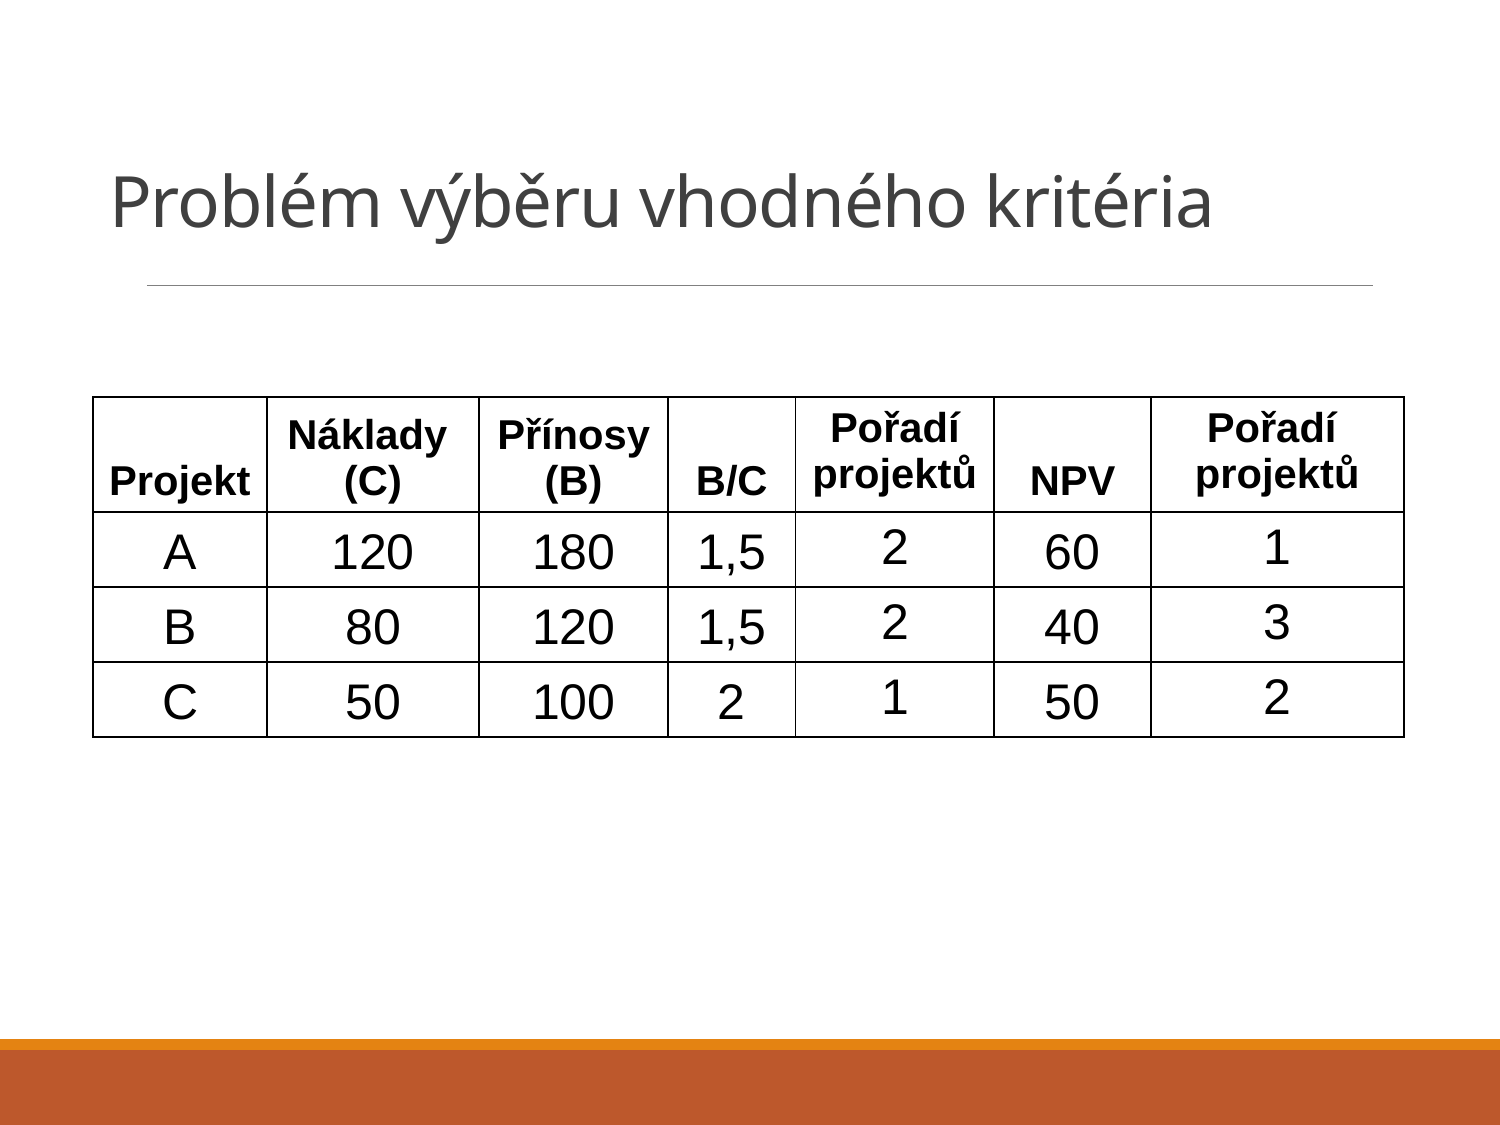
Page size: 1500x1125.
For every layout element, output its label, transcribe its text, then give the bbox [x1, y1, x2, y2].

table_cell 1,5 [669, 588, 795, 661]
table_cell 50 [268, 663, 478, 736]
table_cell 100 [480, 663, 667, 736]
table_cell 2 [1152, 663, 1403, 736]
table_cell A [94, 513, 266, 586]
table_header B/C [669, 398, 795, 511]
table_cell 60 [995, 513, 1150, 586]
table_cell 3 [1152, 588, 1403, 661]
table_header Přínosy (B) [480, 398, 667, 511]
table_header Pořadí projektů [1152, 398, 1403, 511]
table_cell 1 [796, 663, 993, 736]
table_cell 1 [1152, 513, 1403, 586]
table_cell 2 [796, 588, 993, 661]
table_header NPV [995, 398, 1150, 511]
table_header Projekt [94, 398, 266, 511]
table_cell 180 [480, 513, 667, 586]
table_header Náklady (C) [268, 398, 478, 511]
title Problém výběru vhodného kritéria [94, 50, 1407, 250]
table_cell B [94, 588, 266, 661]
table_header Pořadí projektů [796, 398, 993, 511]
table_cell 120 [480, 588, 667, 661]
table_cell 80 [268, 588, 478, 661]
table_cell 2 [796, 513, 993, 586]
table_cell 1,5 [669, 513, 795, 586]
table_cell 2 [669, 663, 795, 736]
table_cell 40 [995, 588, 1150, 661]
table_cell C [94, 663, 266, 736]
table_cell 120 [268, 513, 478, 586]
list [92, 287, 1459, 988]
table_cell 50 [995, 663, 1150, 736]
